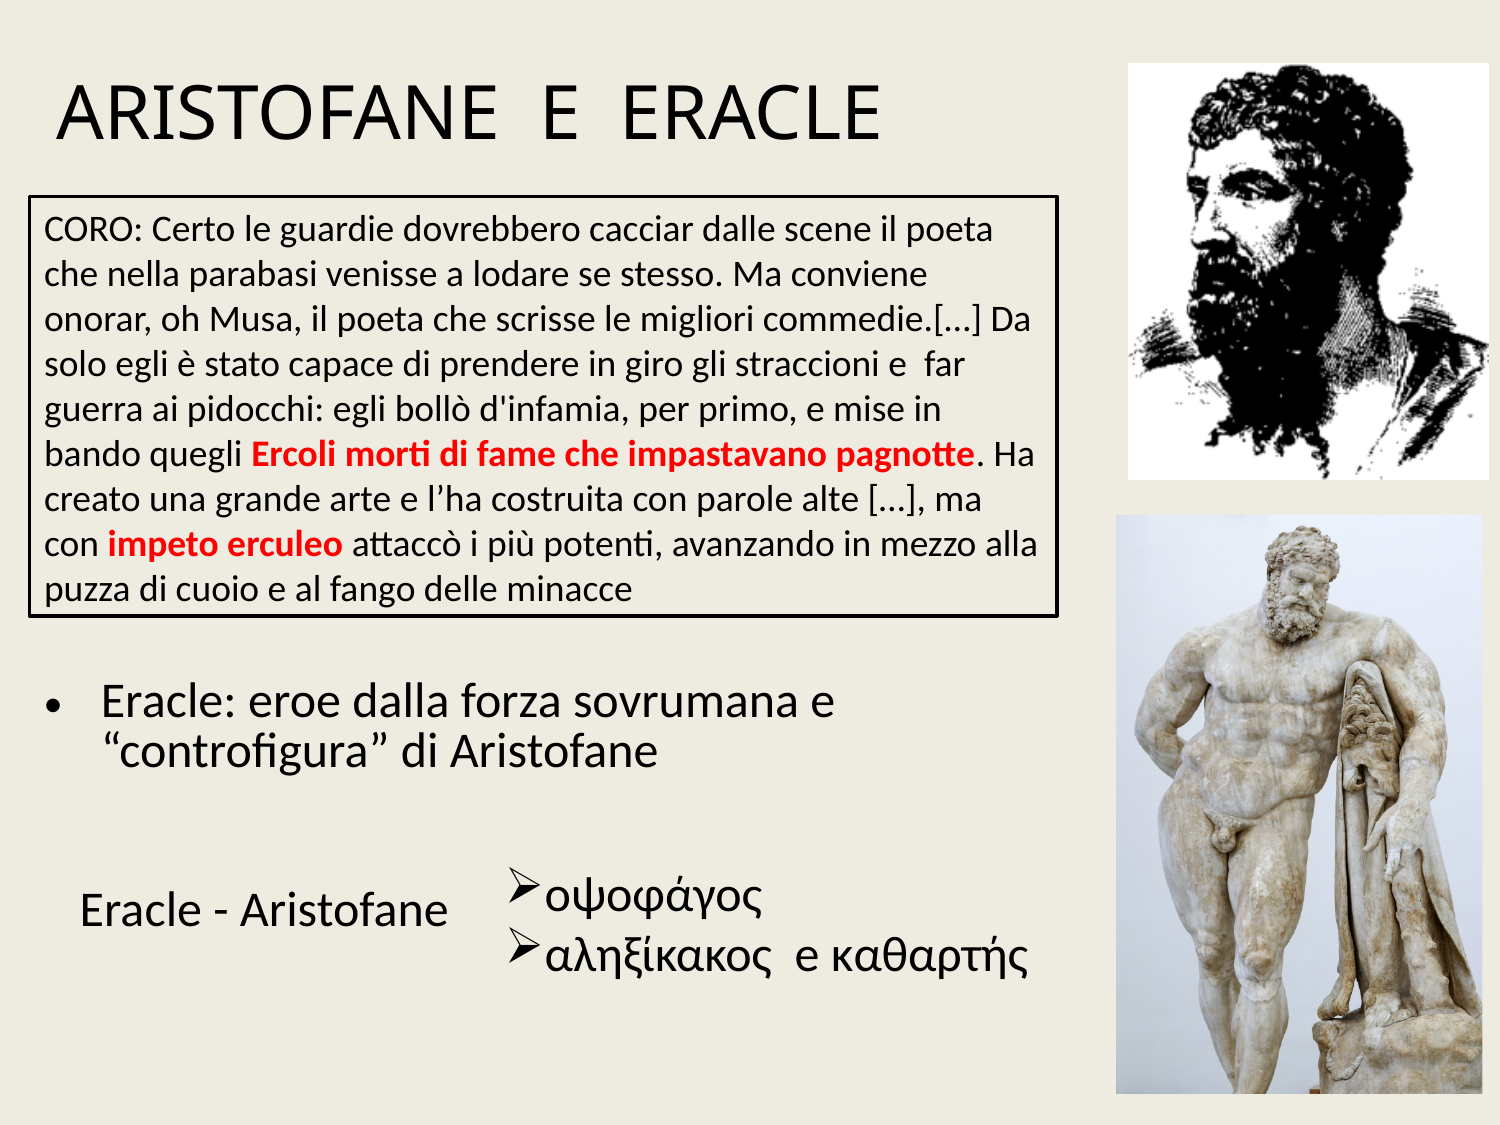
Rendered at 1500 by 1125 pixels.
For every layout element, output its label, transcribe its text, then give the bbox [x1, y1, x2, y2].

picture [1115, 514, 1483, 1095]
text_box οψοφάγος αληξίκακος e καθαρτής [490, 854, 1069, 1050]
picture [1127, 63, 1489, 480]
title ARISTOFANE E ERACLE [41, 23, 1471, 197]
list Eracle: eroe dalla forza sovrumana e “controfigura” di Aristofane [29, 672, 1083, 820]
text_box CORO: Certo le guardie dovrebbero cacciar dalle scene il poeta che nella parabasi venisse a lodare se stesso. Ma conviene onorar, oh Musa, il poeta che scrisse le migliori commedie.[…] Da solo egli è stato capace di prendere in giro gli straccioni e far guerra ai pidocchi: egli bollò d'infamia, per primo, e mise in bando quegli Ercoli morti di fame che impastavano pagnotte. Ha creato una grande arte e l’ha costruita con parole alte […], ma con impeto erculeo attaccò i più potenti, avanzando in mezzo alla puzza di cuoio e al fango delle minacce [29, 196, 1058, 616]
text_box Eracle - Aristofane [64, 868, 479, 944]
